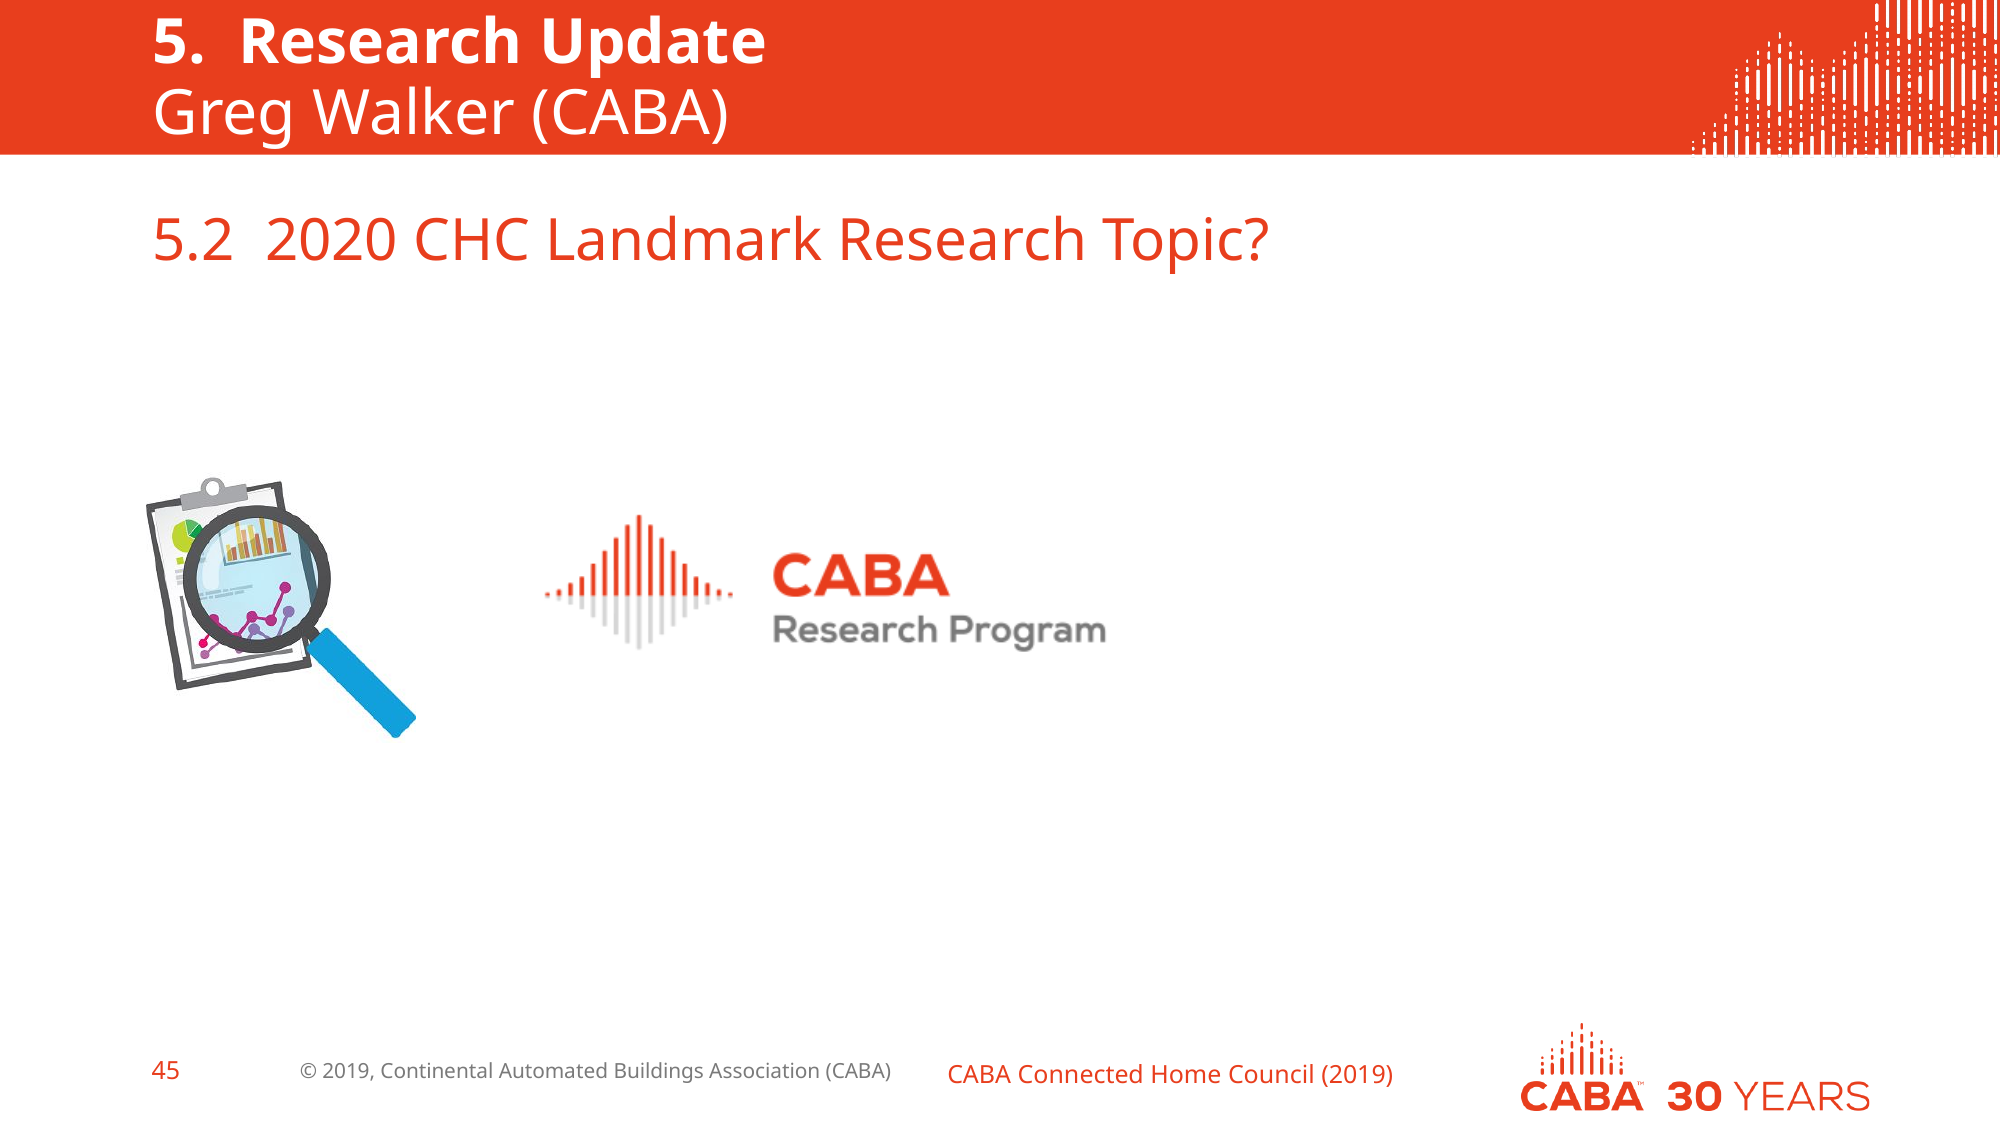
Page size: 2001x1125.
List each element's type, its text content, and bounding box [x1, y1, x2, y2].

slide_number 45 [136, 1042, 239, 1101]
picture [503, 498, 1207, 718]
picture [1521, 1023, 1870, 1111]
picture [137, 469, 446, 747]
title 5. Research Update Greg Walker (CABA) [137, 2, 1266, 76]
list 5.2 2020 CHC Landmark Research Topic? [137, 202, 1863, 287]
